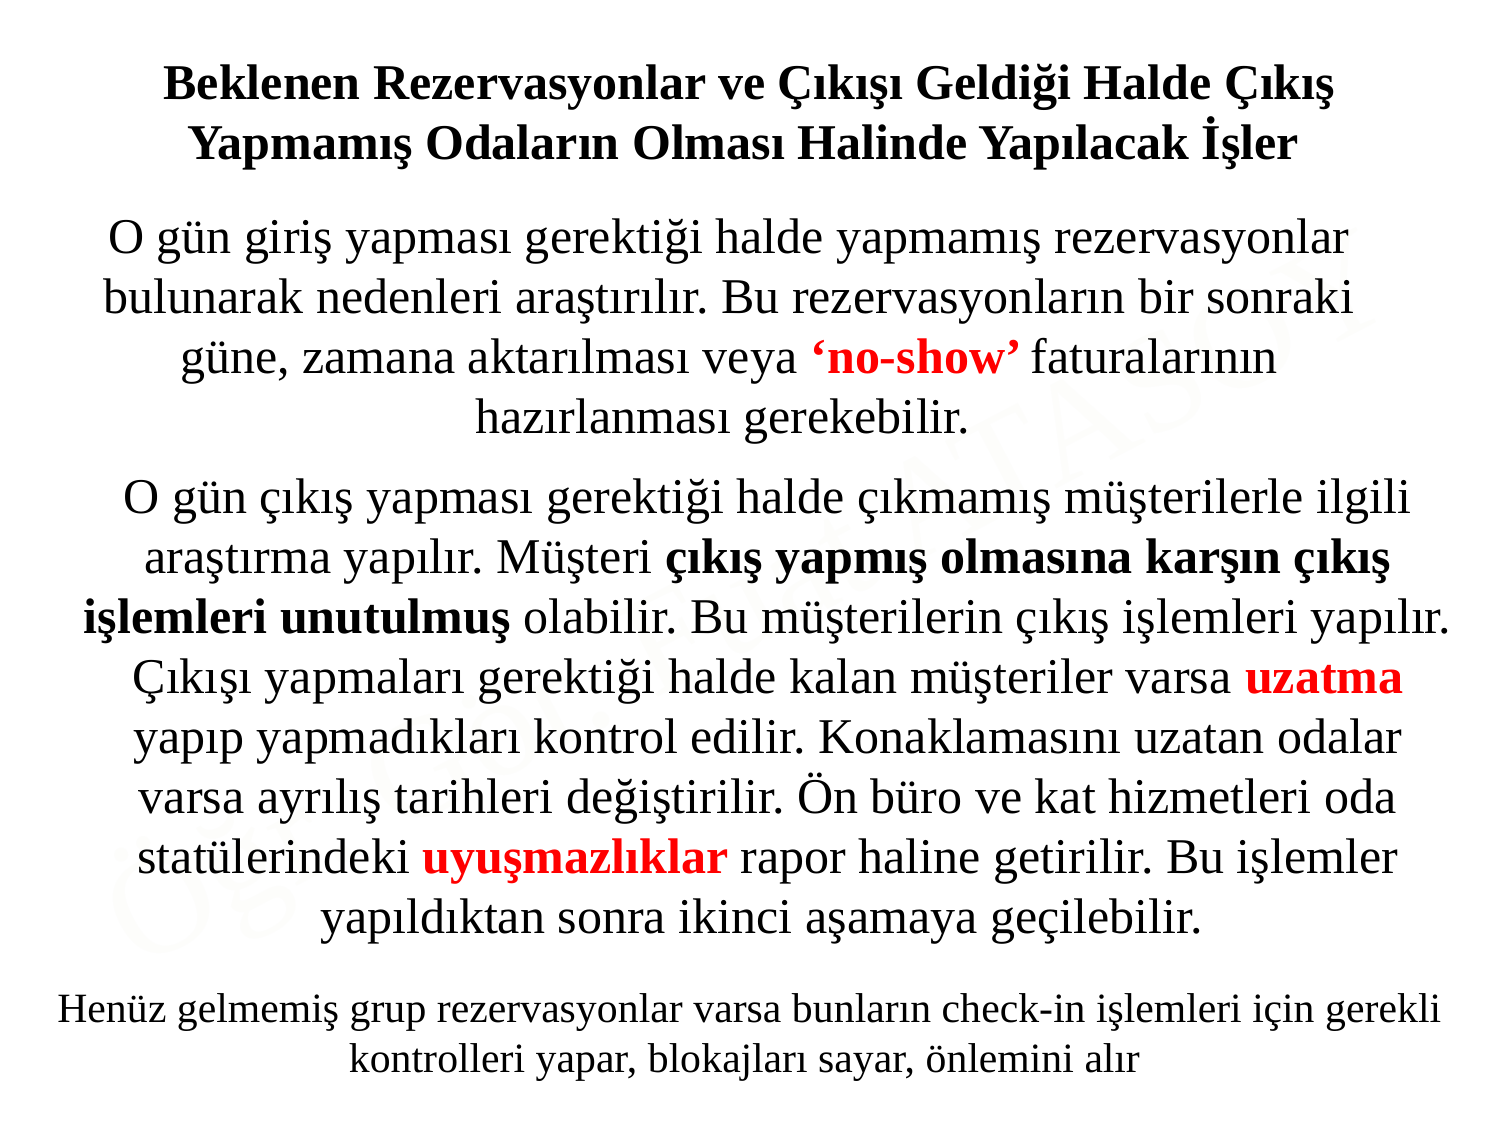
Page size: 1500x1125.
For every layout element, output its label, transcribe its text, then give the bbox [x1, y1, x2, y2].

text_box O gün giriş yapması gerektiği halde yapmamış rezervasyonlar bulunarak nedenleri araştırılır. Bu rezervasyonların bir sonraki güne, zamana aktarılması veya ‘no-show’ faturalarının hazırlanması gerekebilir. [61, 196, 1397, 456]
text_box Henüz gelmemiş grup rezervasyonlar varsa bunların check-in işlemleri için gerekli kontrolleri yapar, blokajları sayar, önlemini alır [34, 973, 1465, 1125]
text_box Beklenen Rezervasyonlar ve Çıkışı Geldiği Halde Çıkış Yapmamış Odaların Olması Halinde Yapılacak İşler [100, 42, 1400, 238]
text_box O gün çıkış yapması gerektiği halde çıkmamış müşterilerle ilgili araştırma yapılır. Müşteri çıkış yapmış olmasına karşın çıkış işlemleri unutulmuş olabilir. Bu müşterilerin çıkış işlemleri yapılır. Çıkışı yapmaları gerektiği halde kalan müşteriler varsa uzatma yapıp yapmadıkları kontrol edilir. Konaklamasını uzatan odalar varsa ayrılış tarihleri değiştirilir. Ön büro ve kat hizmetleri oda statülerindeki uyuşmazlıklar rapor haline getirilir. Bu işlemler yapıldıktan sonra ikinci aşamaya geçilebilir. [59, 456, 1478, 1011]
